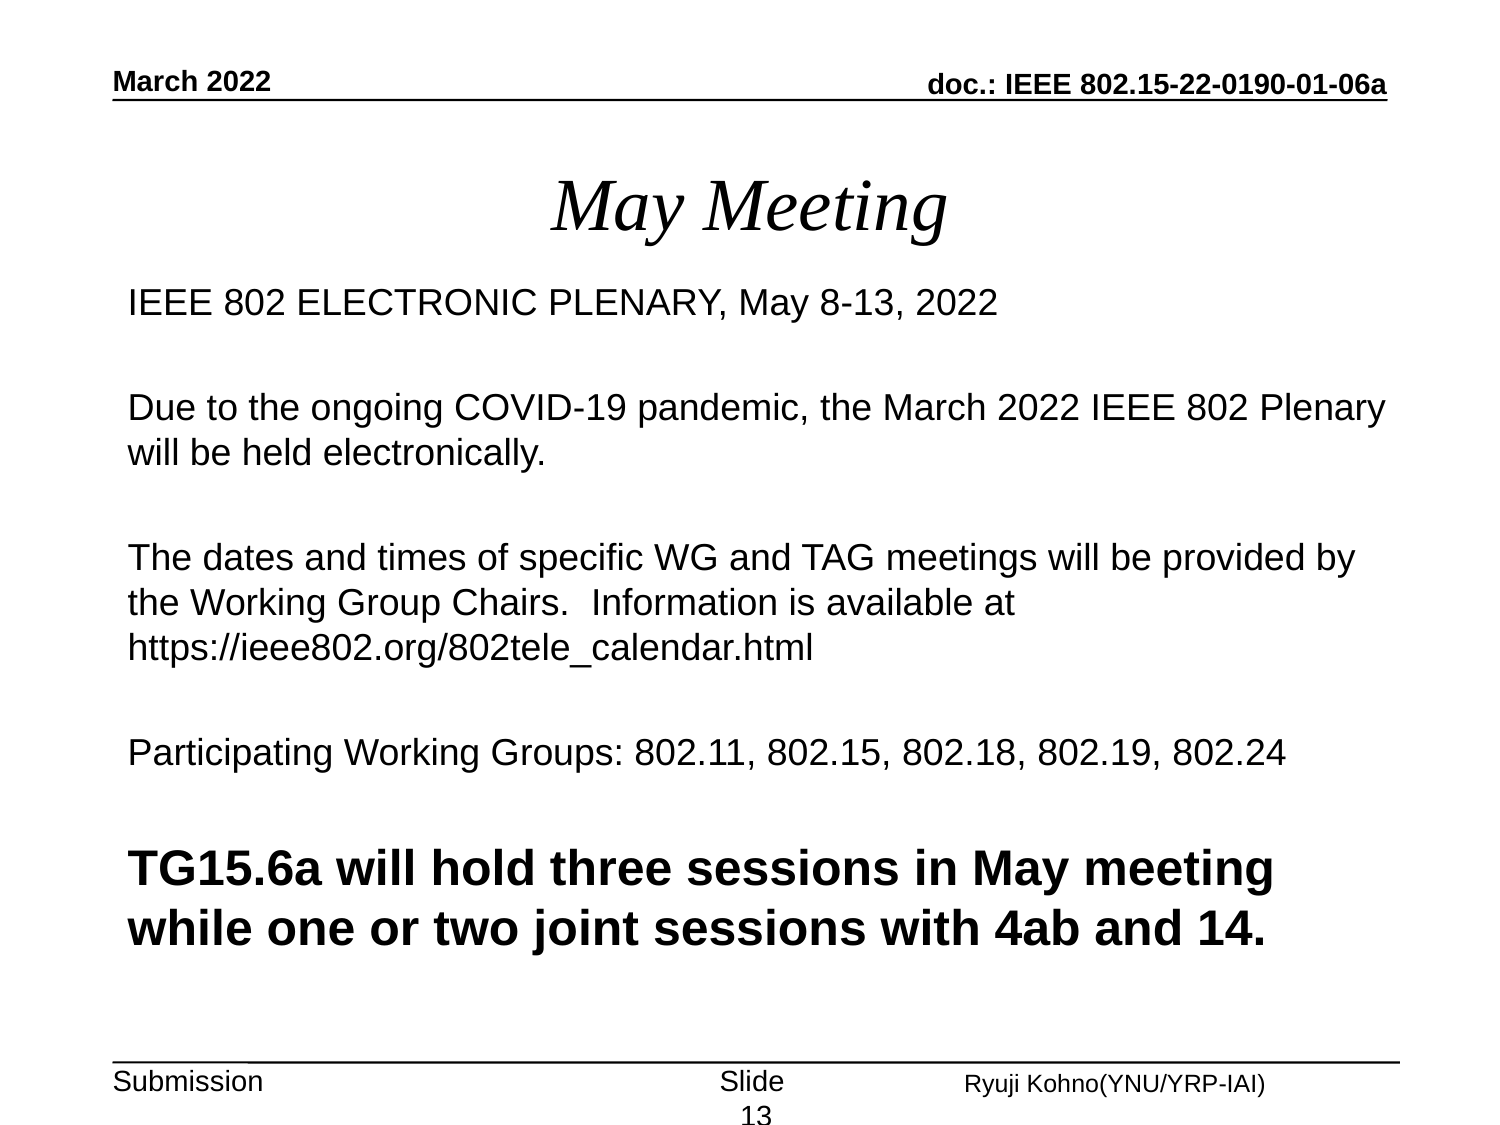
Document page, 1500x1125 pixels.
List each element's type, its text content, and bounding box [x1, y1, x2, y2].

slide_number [112, 62, 375, 98]
list IEEE 802 ELECTRONIC PLENARY, May 8-13, 2022 Due to the ongoing COVID-19 pandemic, the March 2022 IEEE 802 Plenary will be held electronically. The dates and times of specific WG and TAG meetings will be provided by the Working Group Chairs. Information is available at https://ieee802.org/802tele_calendar.html Participating Working Groups: 802.11, 802.15, 802.18, 802.19, 802.24 TG15.6a will hold three sessions in May meeting while one or two joint sessions with 4ab and 14. [112, 270, 1430, 946]
title May Meeting [112, 112, 1388, 288]
slide_number Slide 13 [712, 1062, 800, 1093]
